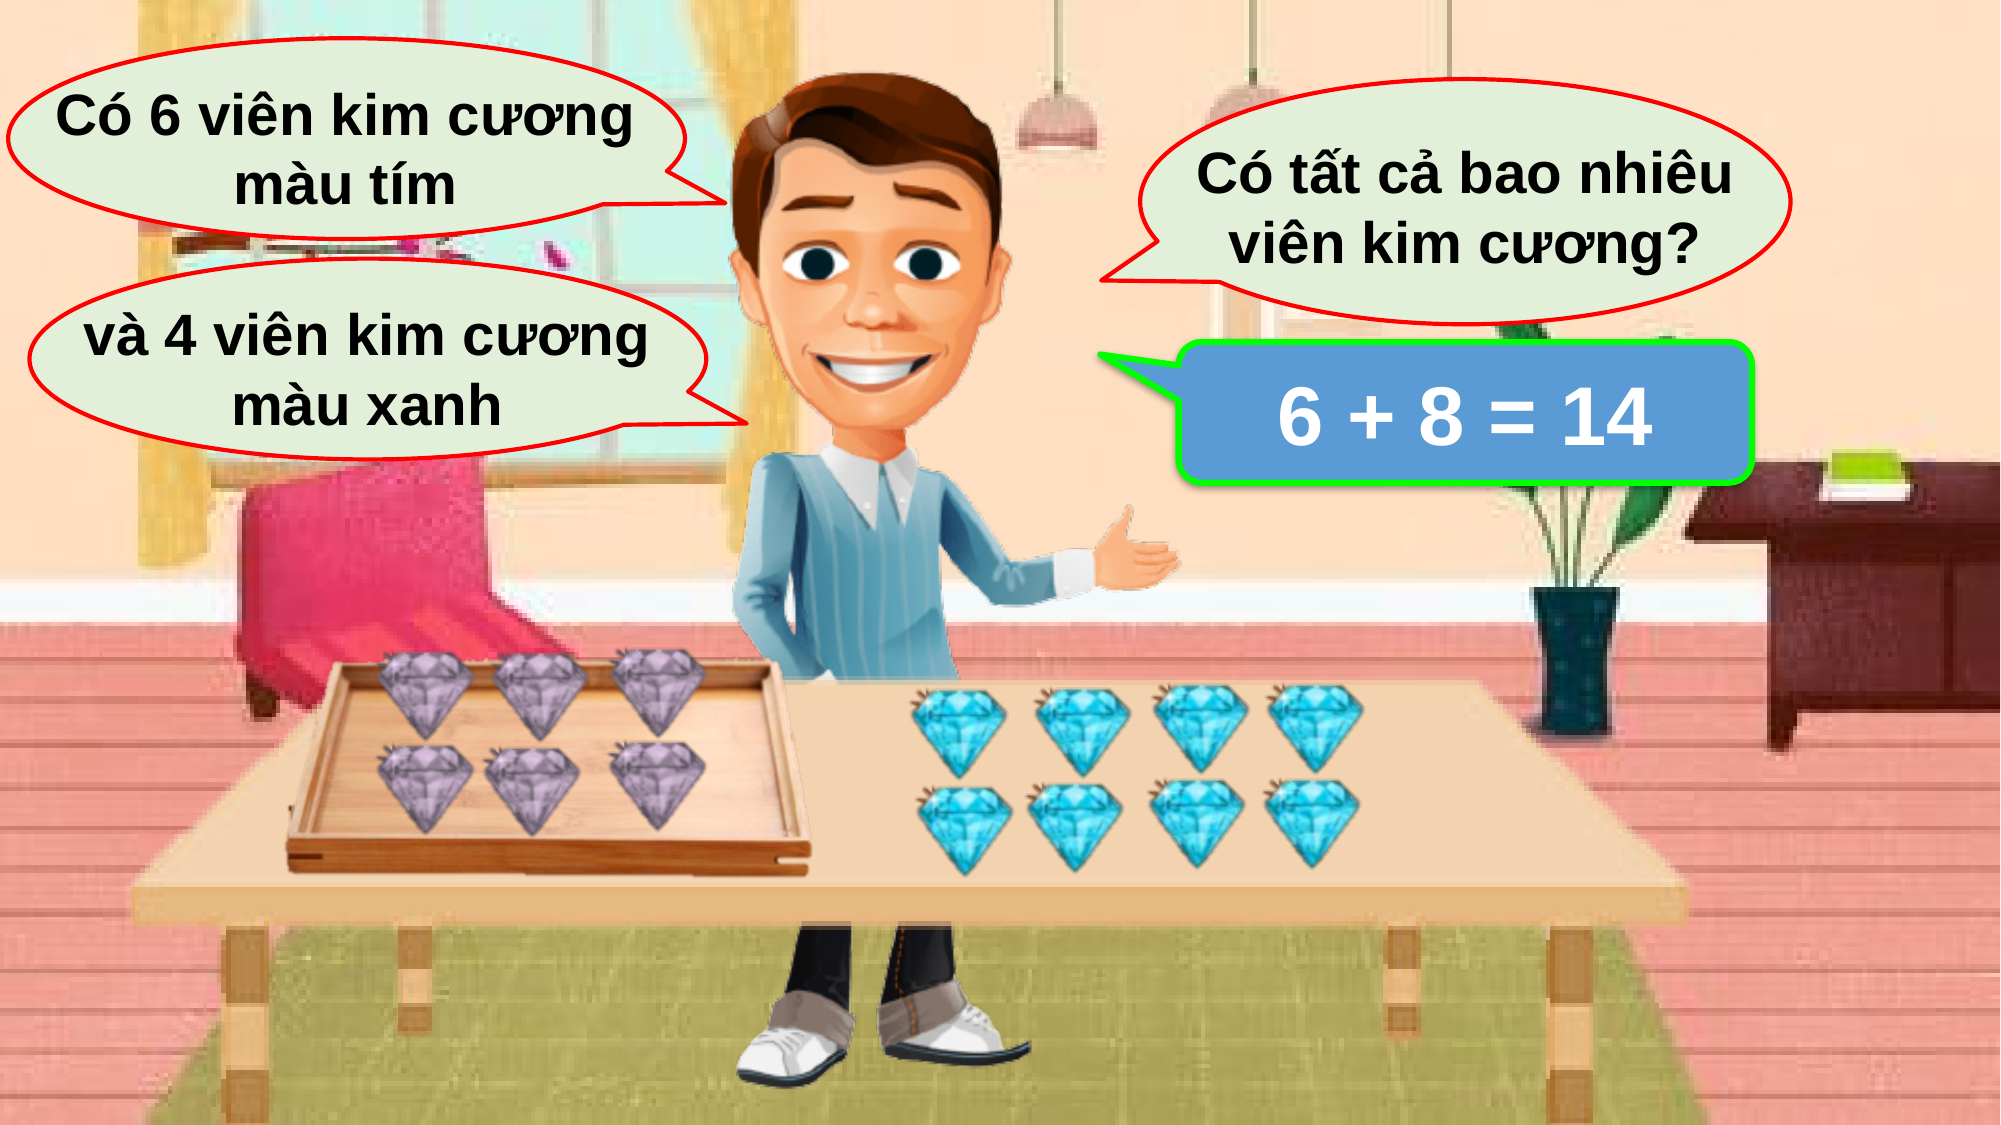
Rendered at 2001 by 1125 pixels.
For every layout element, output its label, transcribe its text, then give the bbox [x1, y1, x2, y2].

text_box 6 + 8 = 14 [1413, 338, 1756, 486]
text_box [1139, 78, 1791, 325]
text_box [28, 258, 707, 460]
picture [0, 0, 2001, 1125]
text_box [6, 37, 686, 240]
